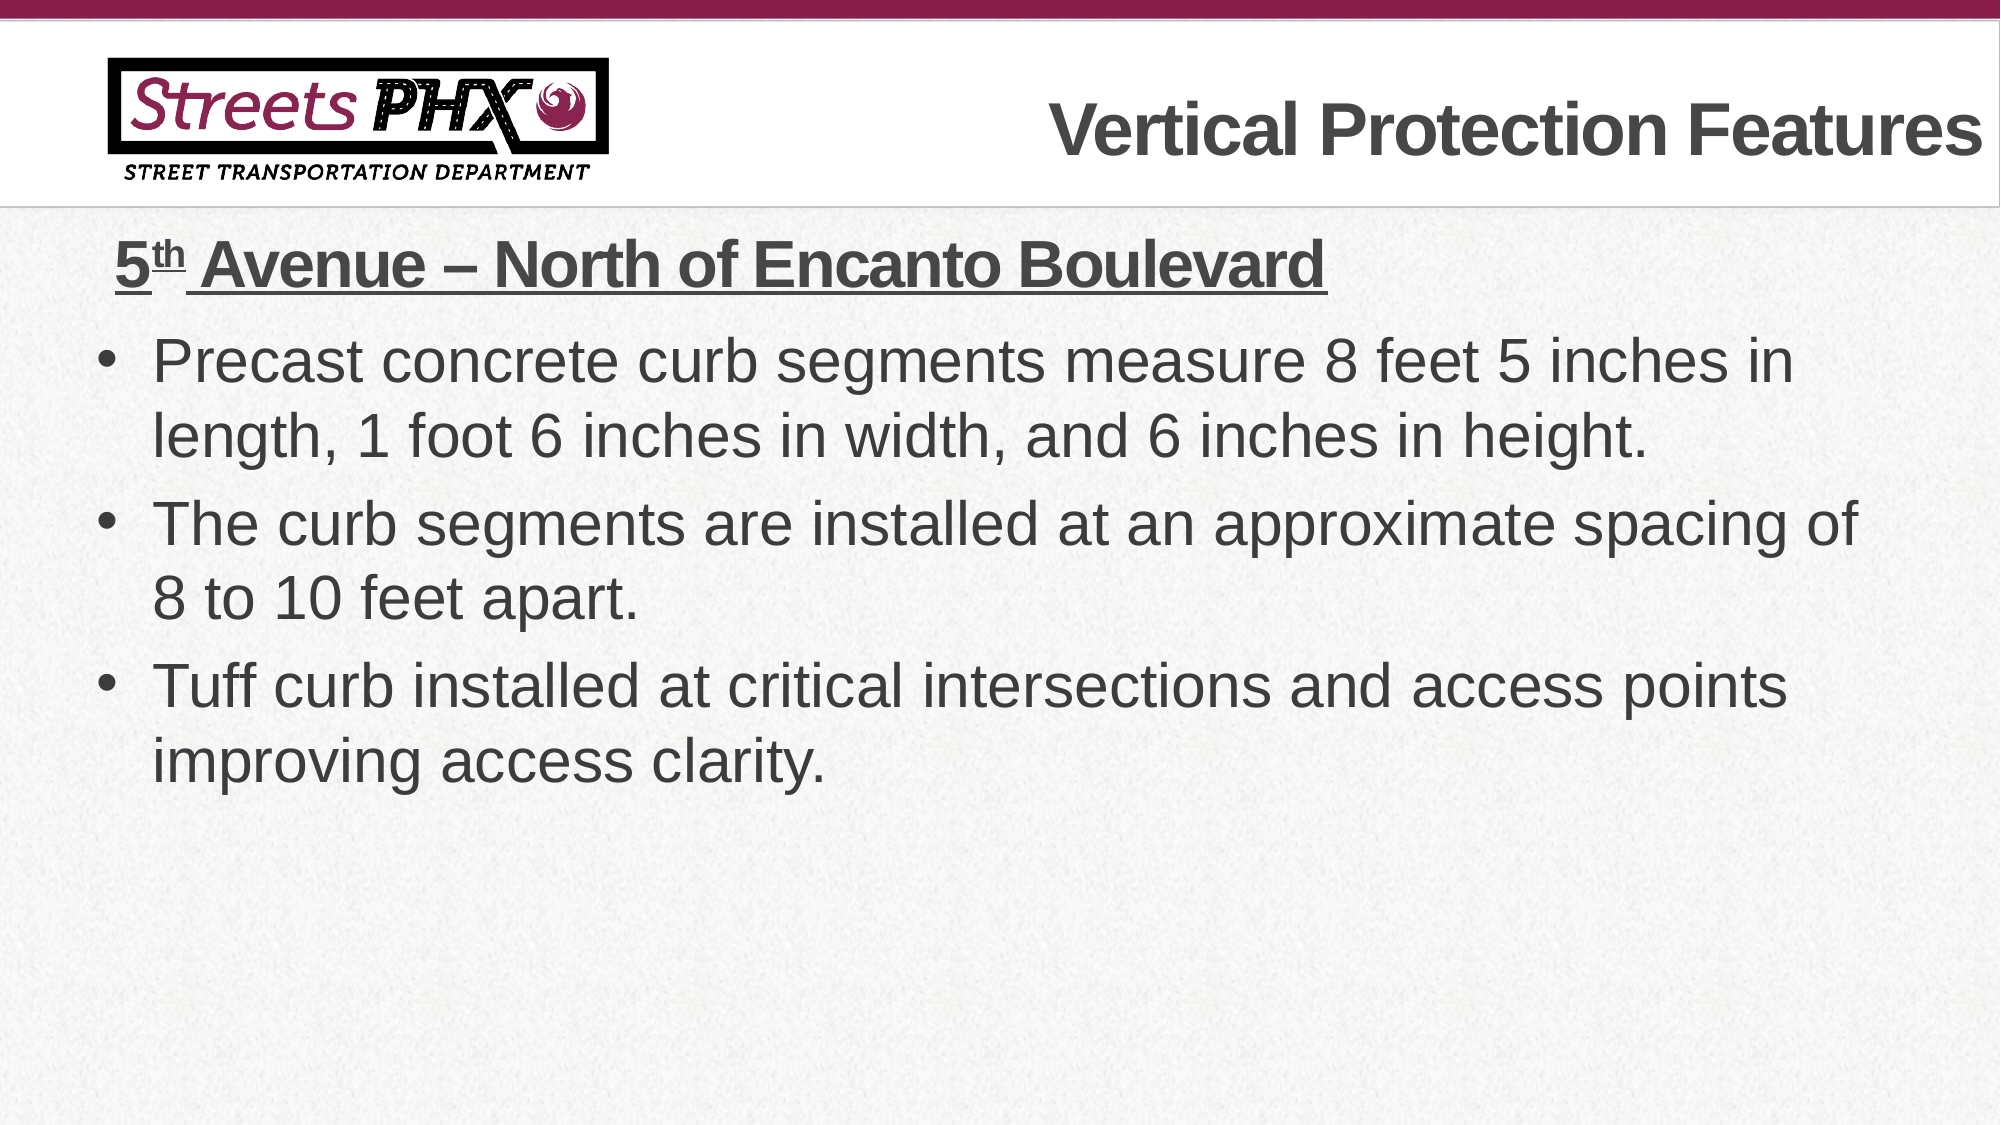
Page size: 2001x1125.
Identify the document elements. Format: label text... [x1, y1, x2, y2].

list Precast concrete curb segments measure 8 feet 5 inches in length, 1 foot 6 inches in width, and 6 inches in height. The curb segments are installed at an approximate spacing of 8 to 10 feet apart. Tuff curb installed at critical intersections and access points improving access clarity. [24, 312, 1888, 1113]
text_box Vertical Protection Features [587, 62, 2000, 189]
picture [0, 19, 2001, 219]
title 5th Avenue – North of Encanto Boulevard [99, 204, 2000, 318]
